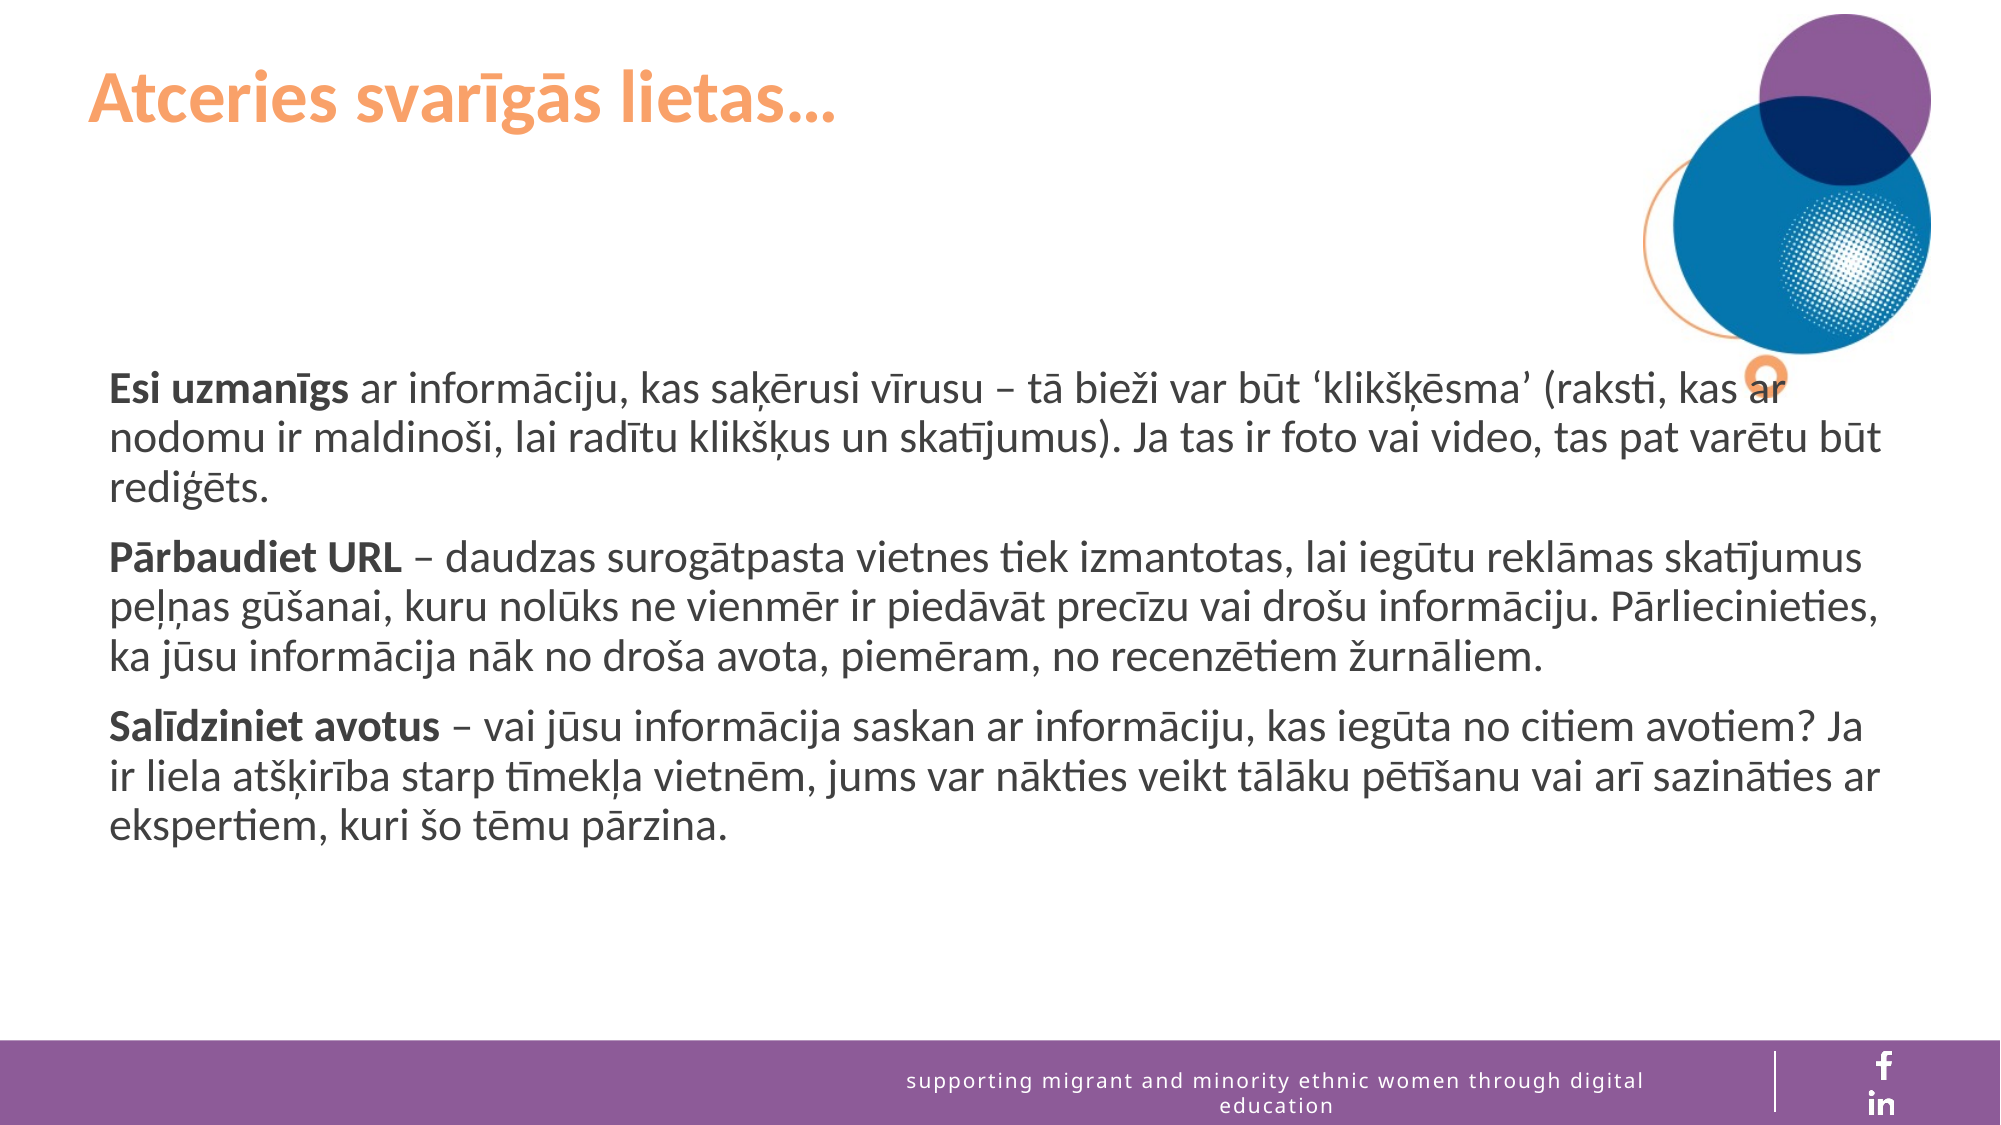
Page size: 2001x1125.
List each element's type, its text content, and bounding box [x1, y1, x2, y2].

picture [1643, 14, 1931, 218]
picture [1811, 178, 1879, 186]
picture [1787, 260, 1793, 267]
picture [1643, 178, 1931, 398]
list Esi uzmanīgs ar informāciju, kas saķērusi vīrusu – tā bieži var būt ‘klikšķēsma’ (raksti, kas ar nodomu ir maldinoši, lai radītu klikšķus un skatījumus). Ja tas ir foto vai video, tas pat varētu būt rediģēts. Pārbaudiet URL – daudzas surogātpasta vietnes tiek izmantotas, lai iegūtu reklāmas skatījumus peļņas gūšanai, kuru nolūks ne vienmēr ir piedāvāt precīzu vai drošu informāciju. Pārliecinieties, ka jūsu informācija nāk no droša avota, piemēram, no recenzētiem žurnāliem. Salīdziniet avotus – vai jūsu informācija saskan ar informāciju, kas iegūta no citiem avotiem? Ja ir liela atšķirība starp tīmekļa vietnēm, jums var nākties veikt tālāku pētīšanu vai arī sazināties ar ekspertiem, kuri šo tēmu pārzina. [94, 356, 1916, 1019]
picture [1909, 255, 1918, 261]
list Atceries svarīgās lietas… [73, 50, 1894, 178]
picture [1841, 196, 1850, 203]
